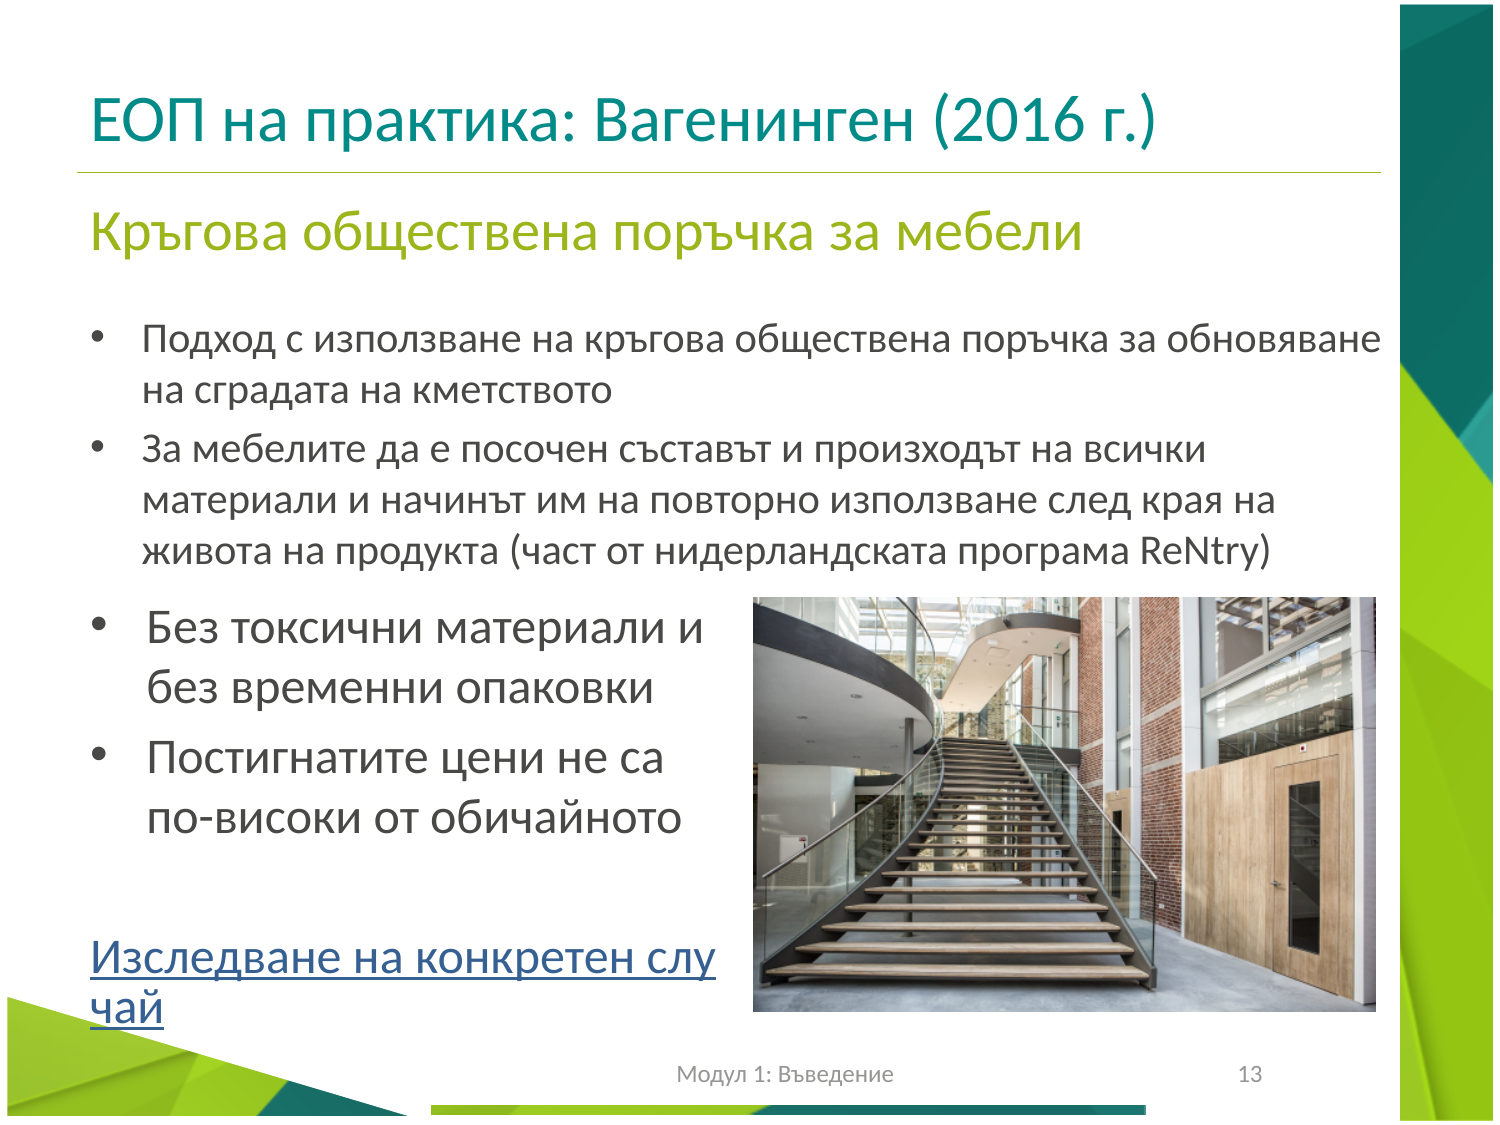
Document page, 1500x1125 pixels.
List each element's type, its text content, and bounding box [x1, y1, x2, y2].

slide_number 13 [1074, 1042, 1425, 1103]
title ЕОП на практика: Вагенинген (2016 г.) [75, 45, 1388, 184]
list Кръгова обществена поръчка за мебели [75, 184, 1412, 279]
list Подход с използване на кръгова обществена поръчка за обновяване на сградата на кметството За мебелите да е посочен съставът и произходът на всички материали и начинът им на повторно използване след края на живота на продукта (част от нидерландската програма ReNtry) [75, 302, 1400, 587]
picture [8, 998, 75, 1116]
picture [753, 597, 1377, 1013]
footer Модул 1: Въведение [750, 1042, 1074, 1103]
picture [750, 1105, 1146, 1115]
list Без токсични материали и без временни опаковки Постигнатите цени не са по-високи от обичайното Изследване на конкретен случай [75, 586, 750, 1125]
picture [1400, 5, 1493, 1120]
